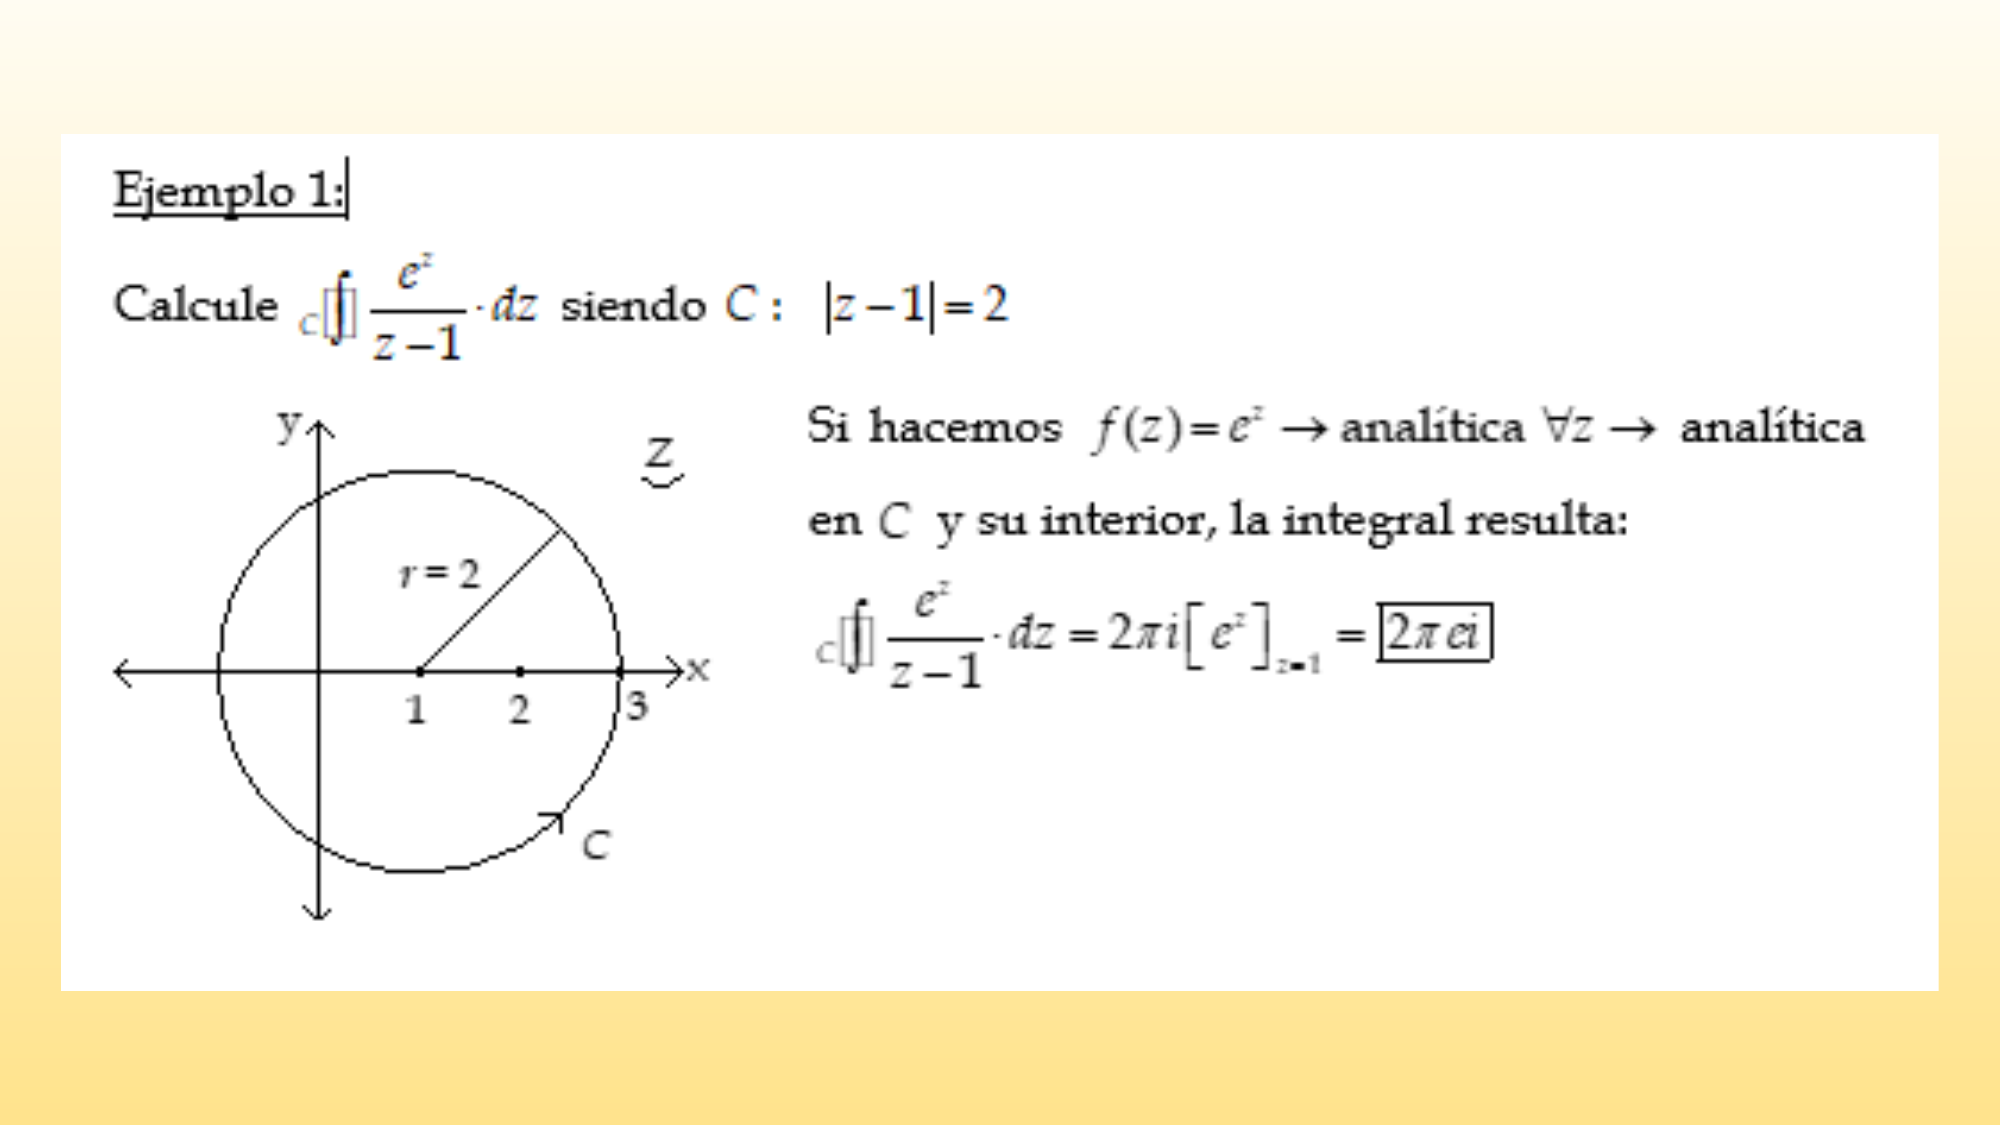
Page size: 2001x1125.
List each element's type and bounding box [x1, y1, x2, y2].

picture [61, 134, 1939, 991]
